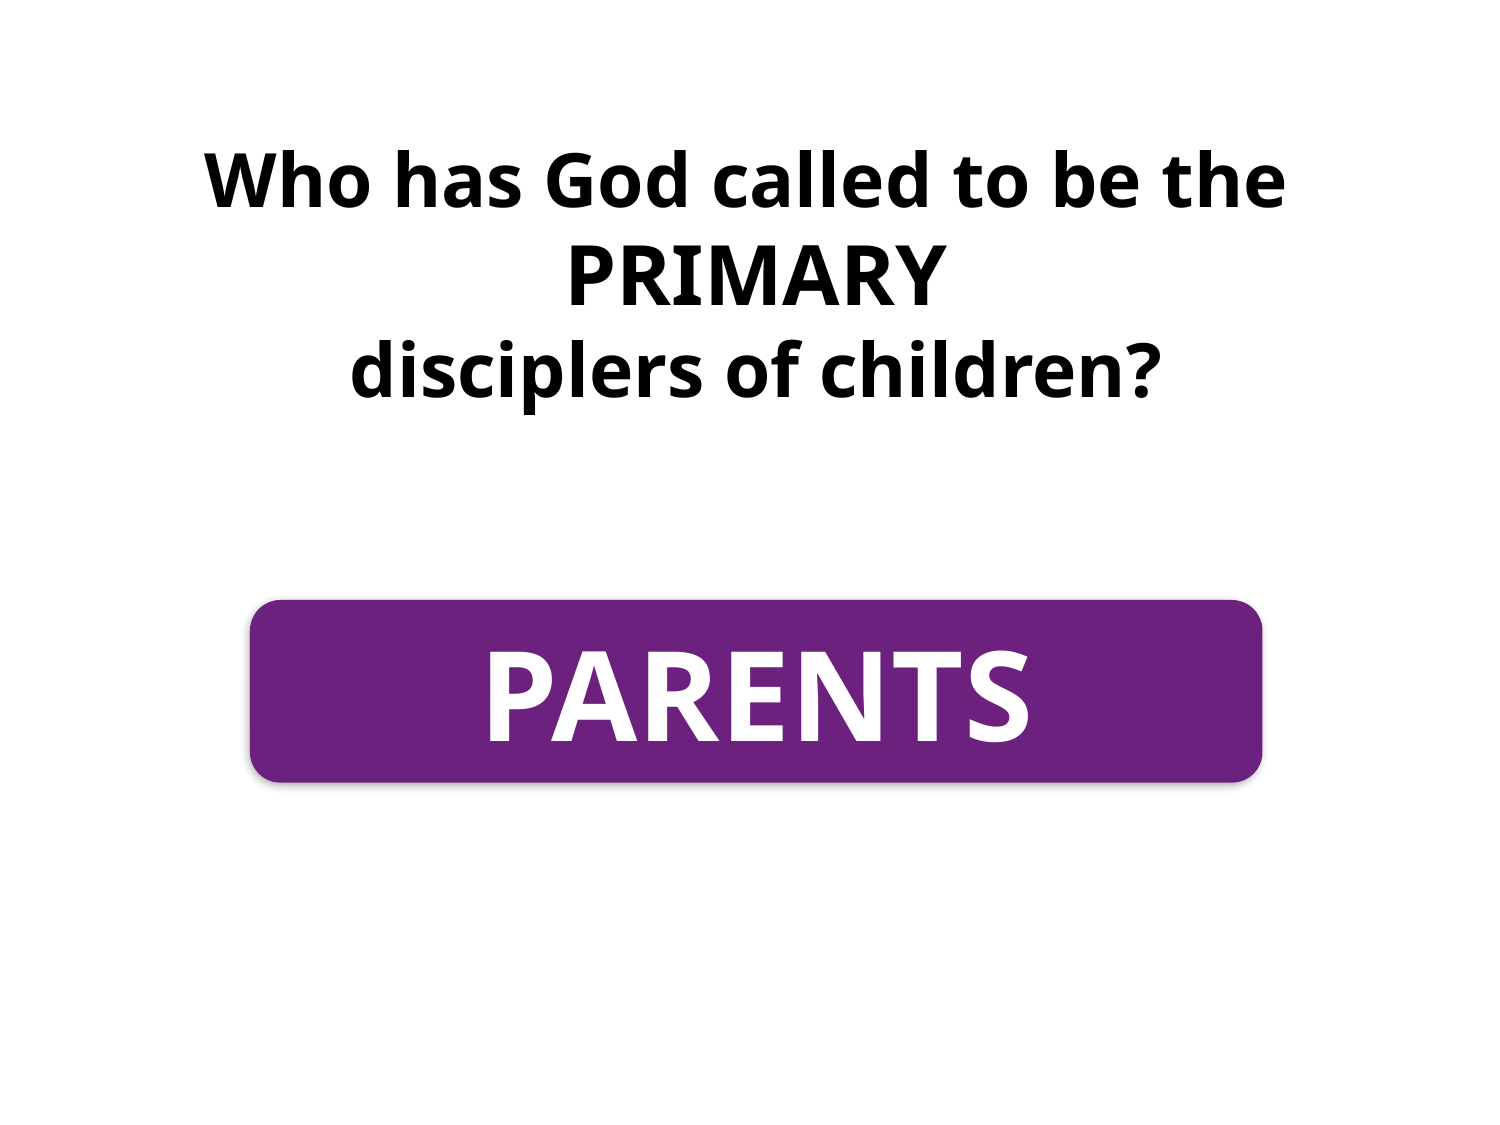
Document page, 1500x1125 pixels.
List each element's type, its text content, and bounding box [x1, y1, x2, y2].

text_box Who has God called to be the PRIMARY disciplers of children? [187, 125, 1325, 420]
text_box PARENTS [249, 599, 1263, 783]
